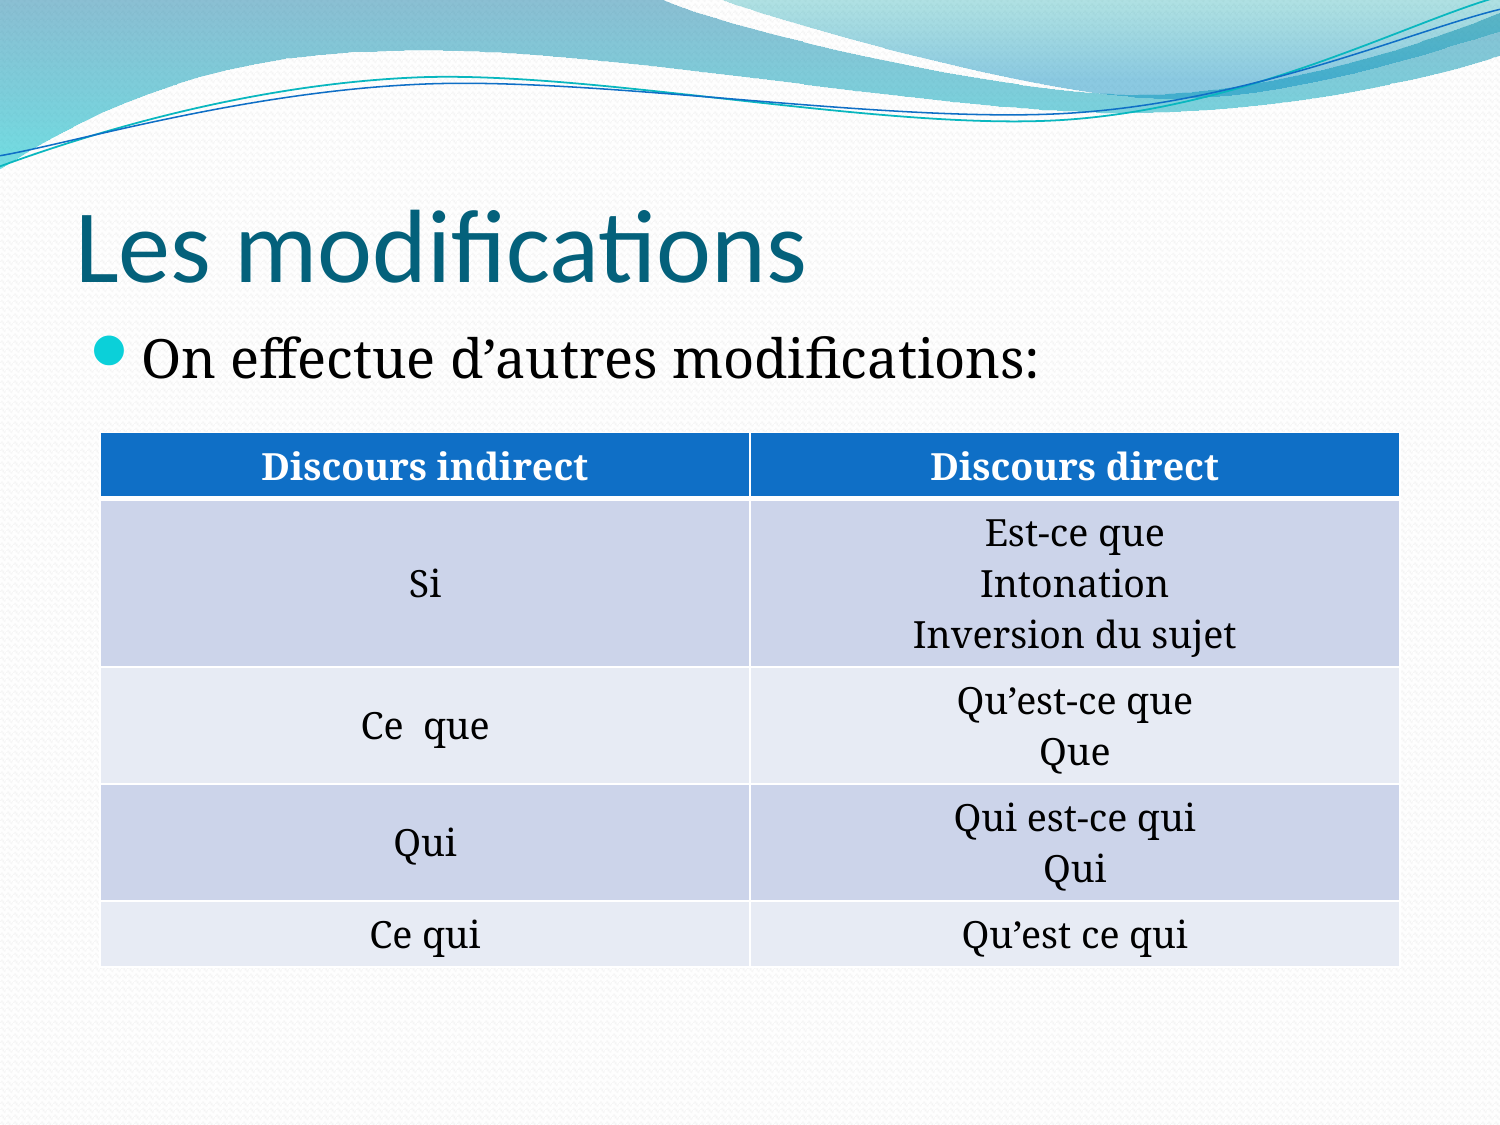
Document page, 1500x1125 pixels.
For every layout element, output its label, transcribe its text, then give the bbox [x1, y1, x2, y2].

table_cell Qu’est ce qui [751, 902, 1399, 966]
list On effectue d’autres modifications: [75, 317, 1425, 1038]
table_cell Qui [101, 785, 749, 900]
table_cell Est-ce que Intonation Inversion du sujet [751, 501, 1399, 666]
table_header Discours indirect [101, 433, 749, 496]
table_header Discours direct [751, 433, 1399, 496]
title Les modifications [75, 115, 1425, 303]
table_cell Ce que [101, 668, 749, 783]
table_cell Qui est-ce qui Qui [751, 785, 1399, 900]
table_cell Si [101, 501, 749, 666]
table_cell Qu’est-ce que Que [751, 668, 1399, 783]
table_cell Ce qui [101, 902, 749, 966]
